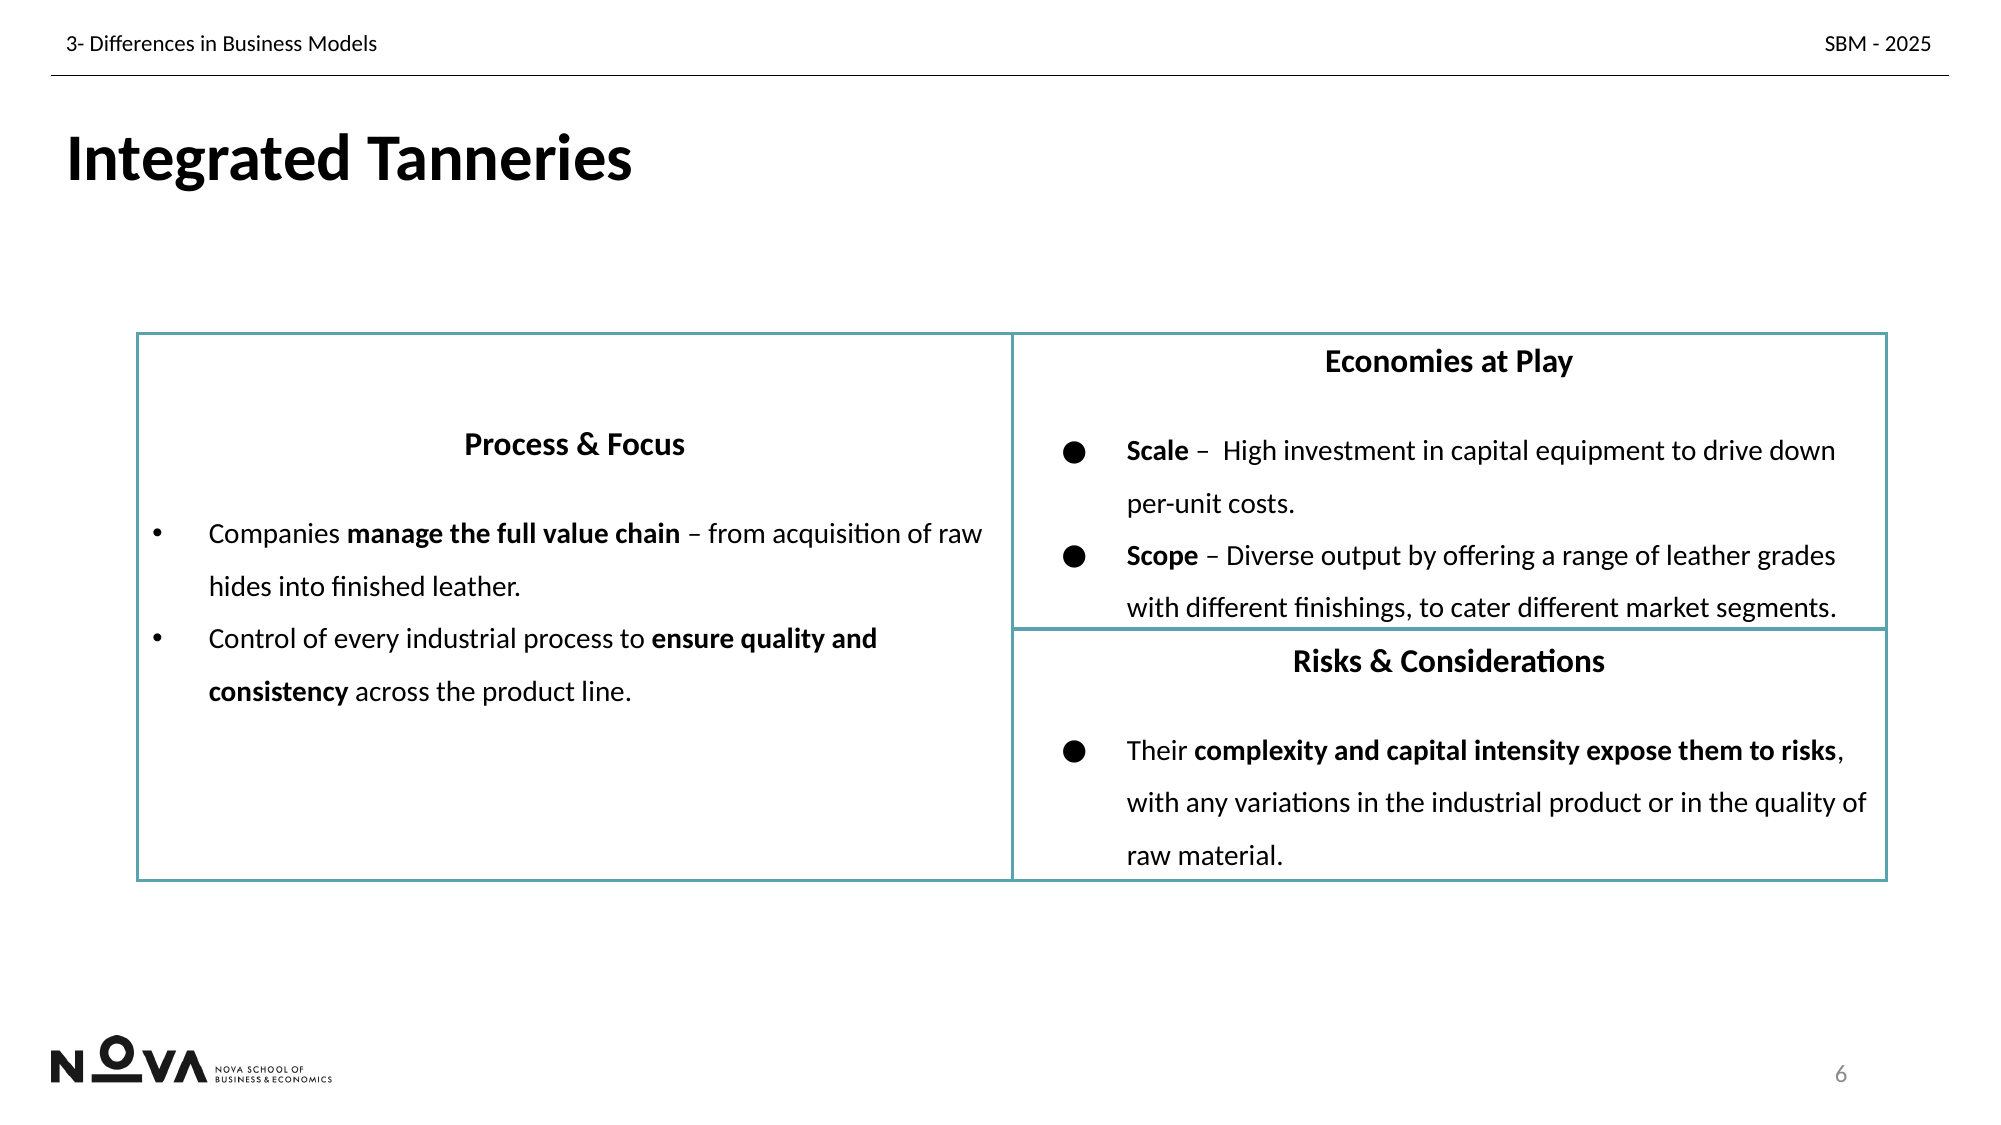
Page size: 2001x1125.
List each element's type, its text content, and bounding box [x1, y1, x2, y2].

text_box Economies at Play Scale – High investment in capital equipment to drive down per-unit costs. Scope – Diverse output by offering a range of leather grades with different finishings, to cater different market segments. [1011, 333, 1888, 628]
text_box Process & Focus Companies manage the full value chain – from acquisition of raw hides into finished leather. Control of every industrial process to ensure quality and consistency across the product line. [137, 333, 1011, 882]
slide_number 6 [1412, 1042, 1863, 1103]
text_box 3- Differences in Business Models [51, 20, 535, 63]
text_box Risks & Considerations Their complexity and capital intensity expose them to risks, with any variations in the industrial product or in the quality of raw material. [1011, 628, 1888, 882]
picture [50, 1035, 332, 1083]
text_box SBM - 2025 [1810, 20, 1949, 63]
text_box Integrated Tanneries [51, 76, 1776, 243]
